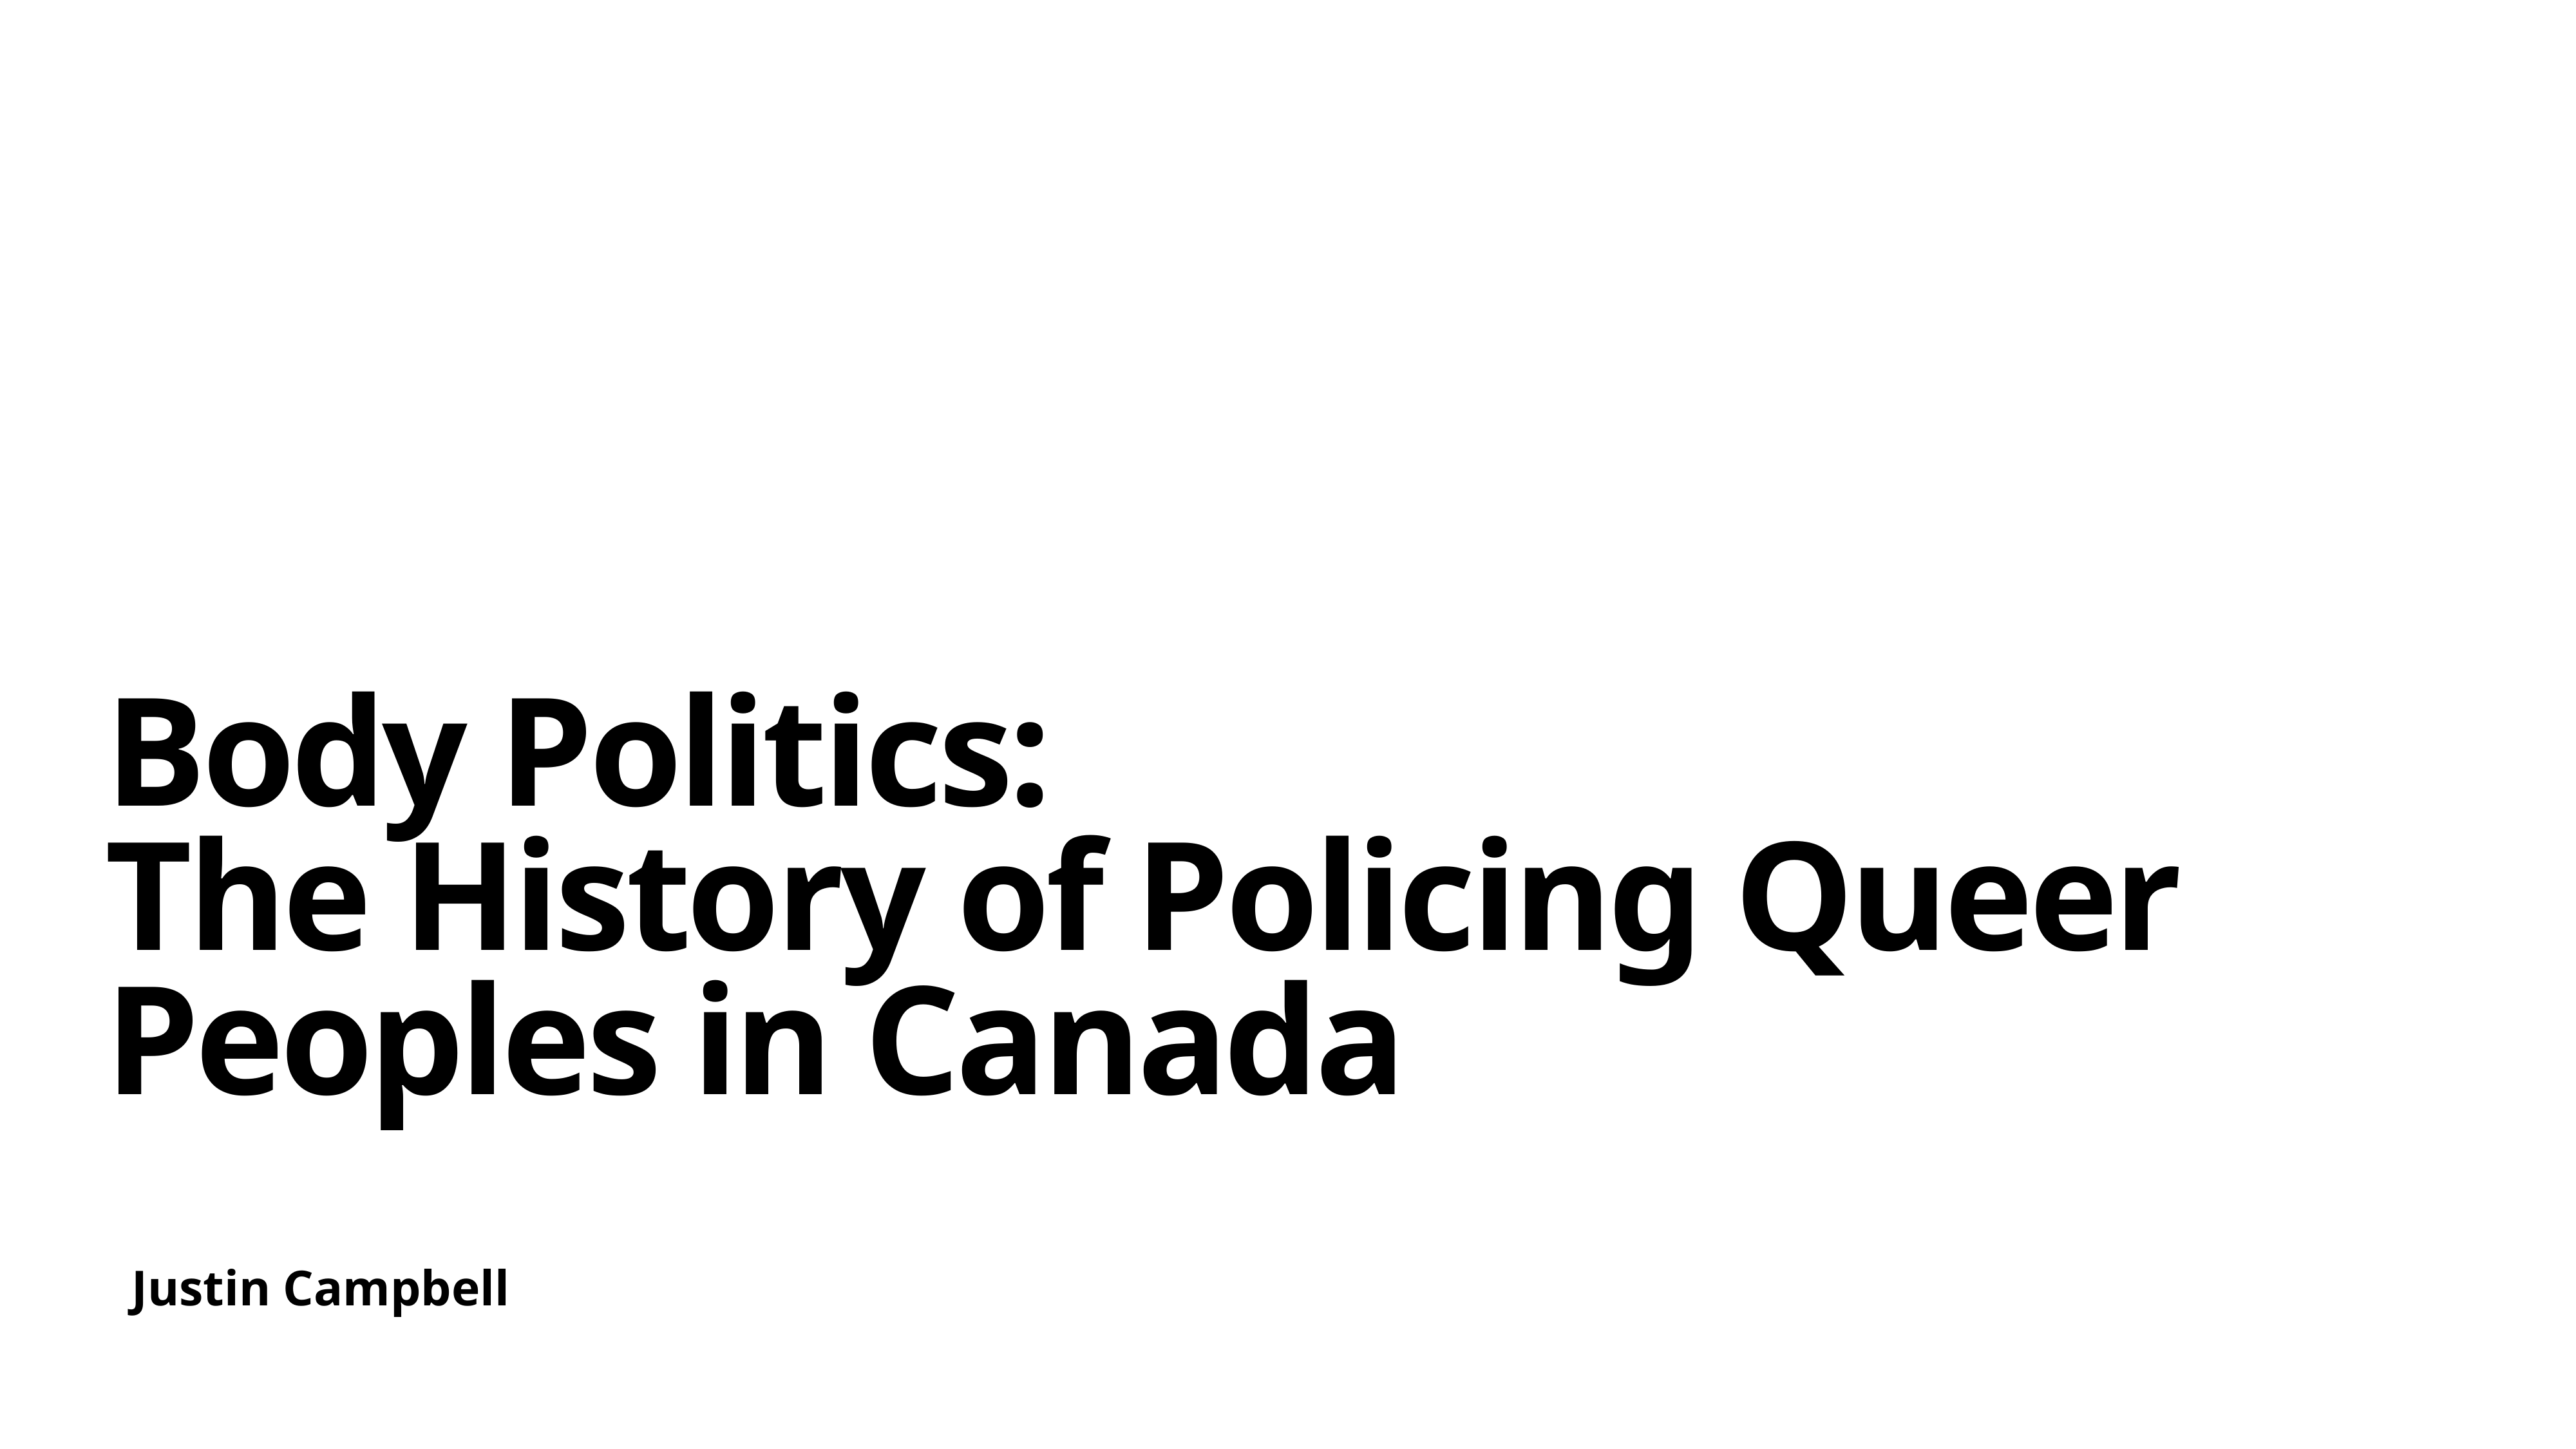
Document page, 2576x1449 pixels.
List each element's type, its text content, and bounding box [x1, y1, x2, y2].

title Body Politics: The History of Policing Queer Peoples in Canada [99, 637, 2421, 1129]
list Justin Campbell [126, 1252, 2448, 1321]
